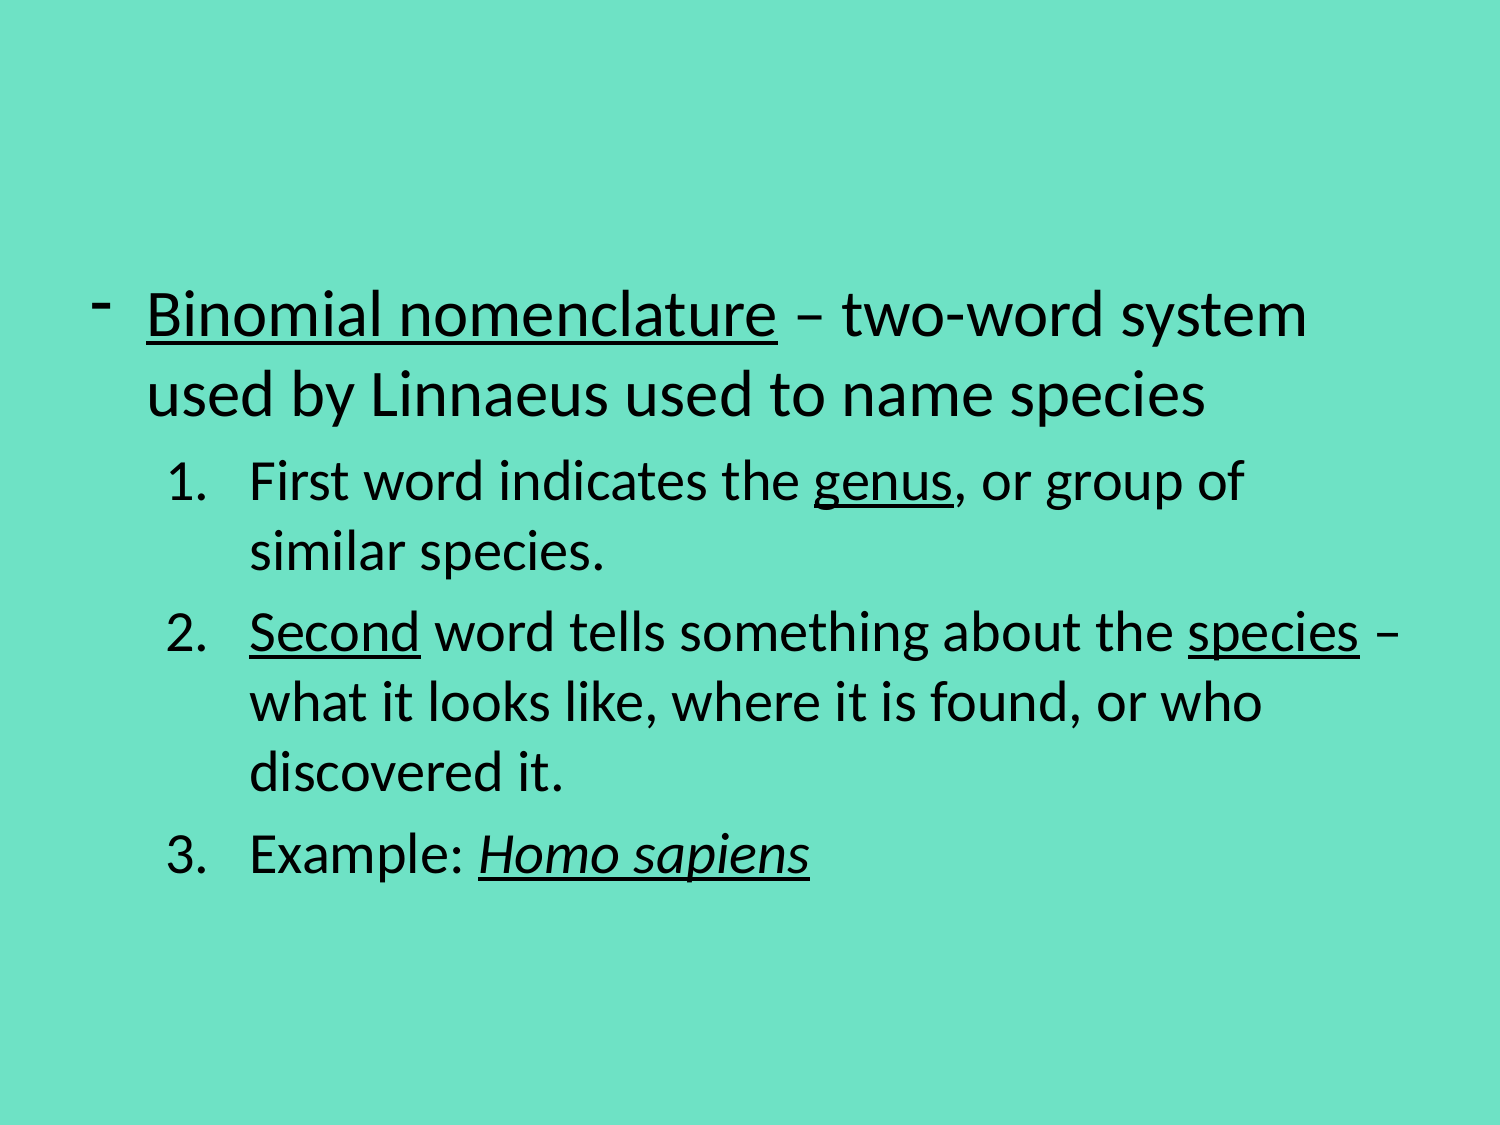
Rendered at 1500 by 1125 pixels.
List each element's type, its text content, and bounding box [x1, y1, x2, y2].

list Binomial nomenclature – two-word system used by Linnaeus used to name species First word indicates the genus, or group of similar species. Second word tells something about the species – what it looks like, where it is found, or who discovered it. Example: Homo sapiens [75, 262, 1425, 1005]
